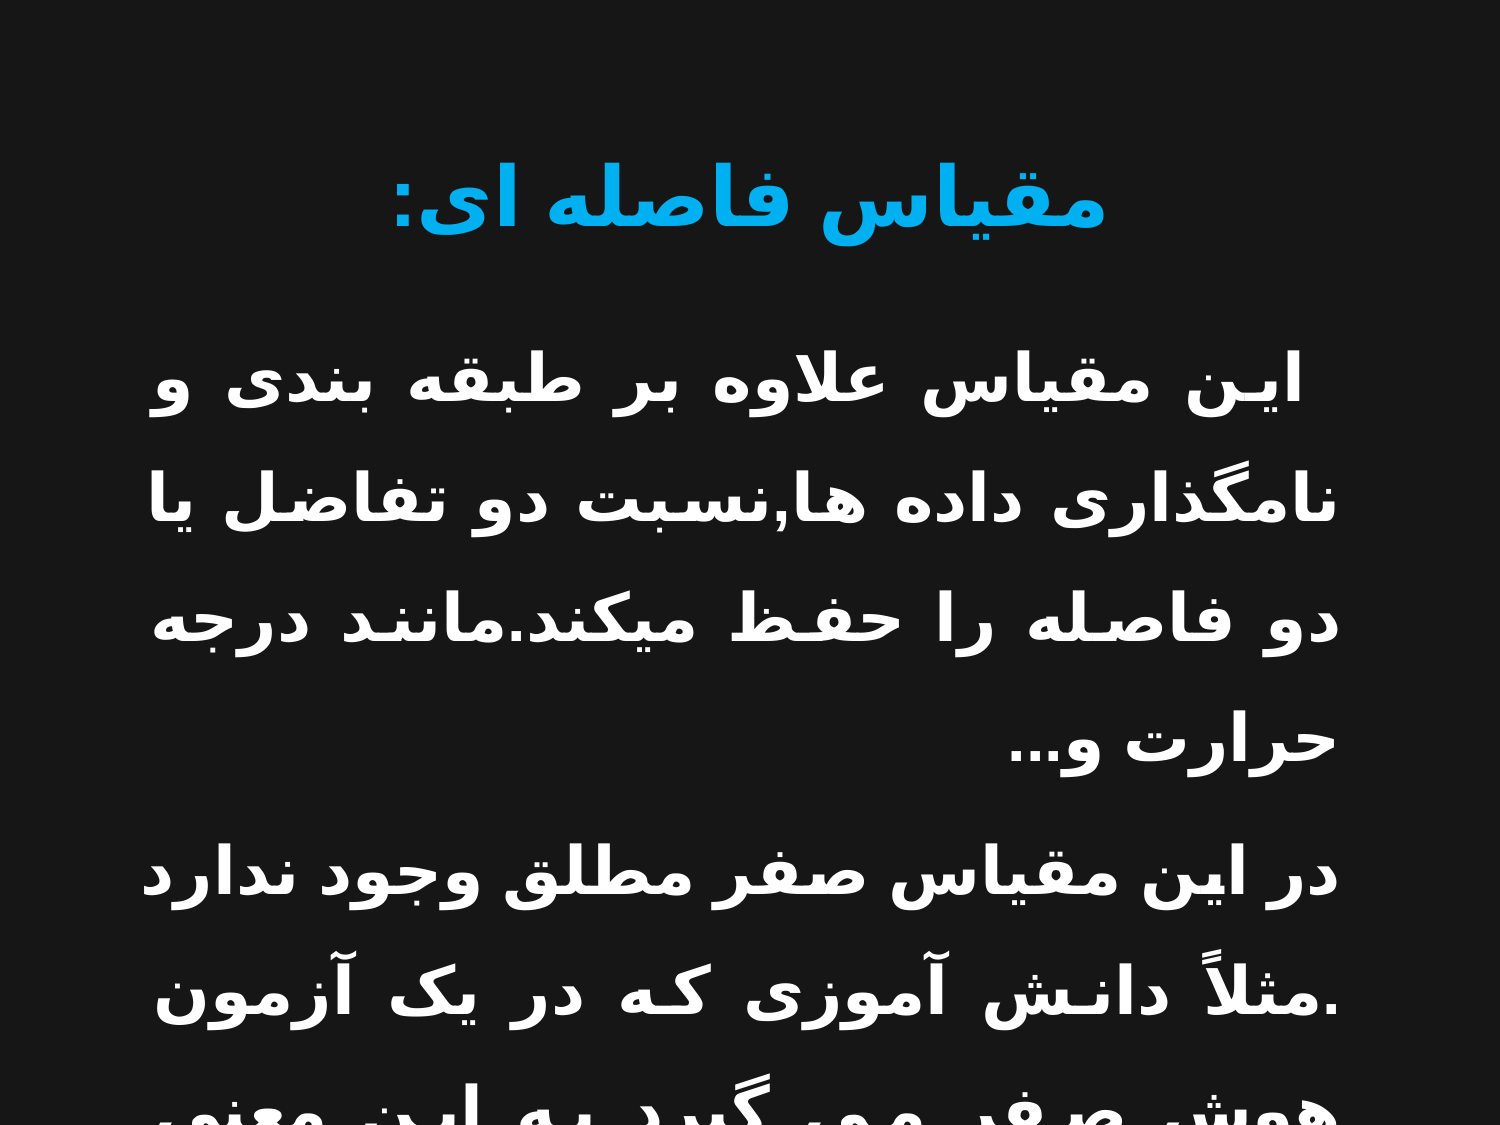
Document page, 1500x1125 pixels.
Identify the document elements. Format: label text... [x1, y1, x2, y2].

list این مقیاس علاوه بر طبقه بندی و نامگذاری داده ها,نسبت دو تفاضل یا دو فاصله را حفظ میکند.مانند درجه حرارت و... در این مقیاس صفر مطلق وجود ندارد .مثلاً دانش آموزی که در یک آزمون هوش صفر می گیرد به این معنی نیست که اصلا ً هوشی ندارد. [124, 287, 1413, 876]
title مقیاس فاصله ای: [74, 99, 1426, 288]
